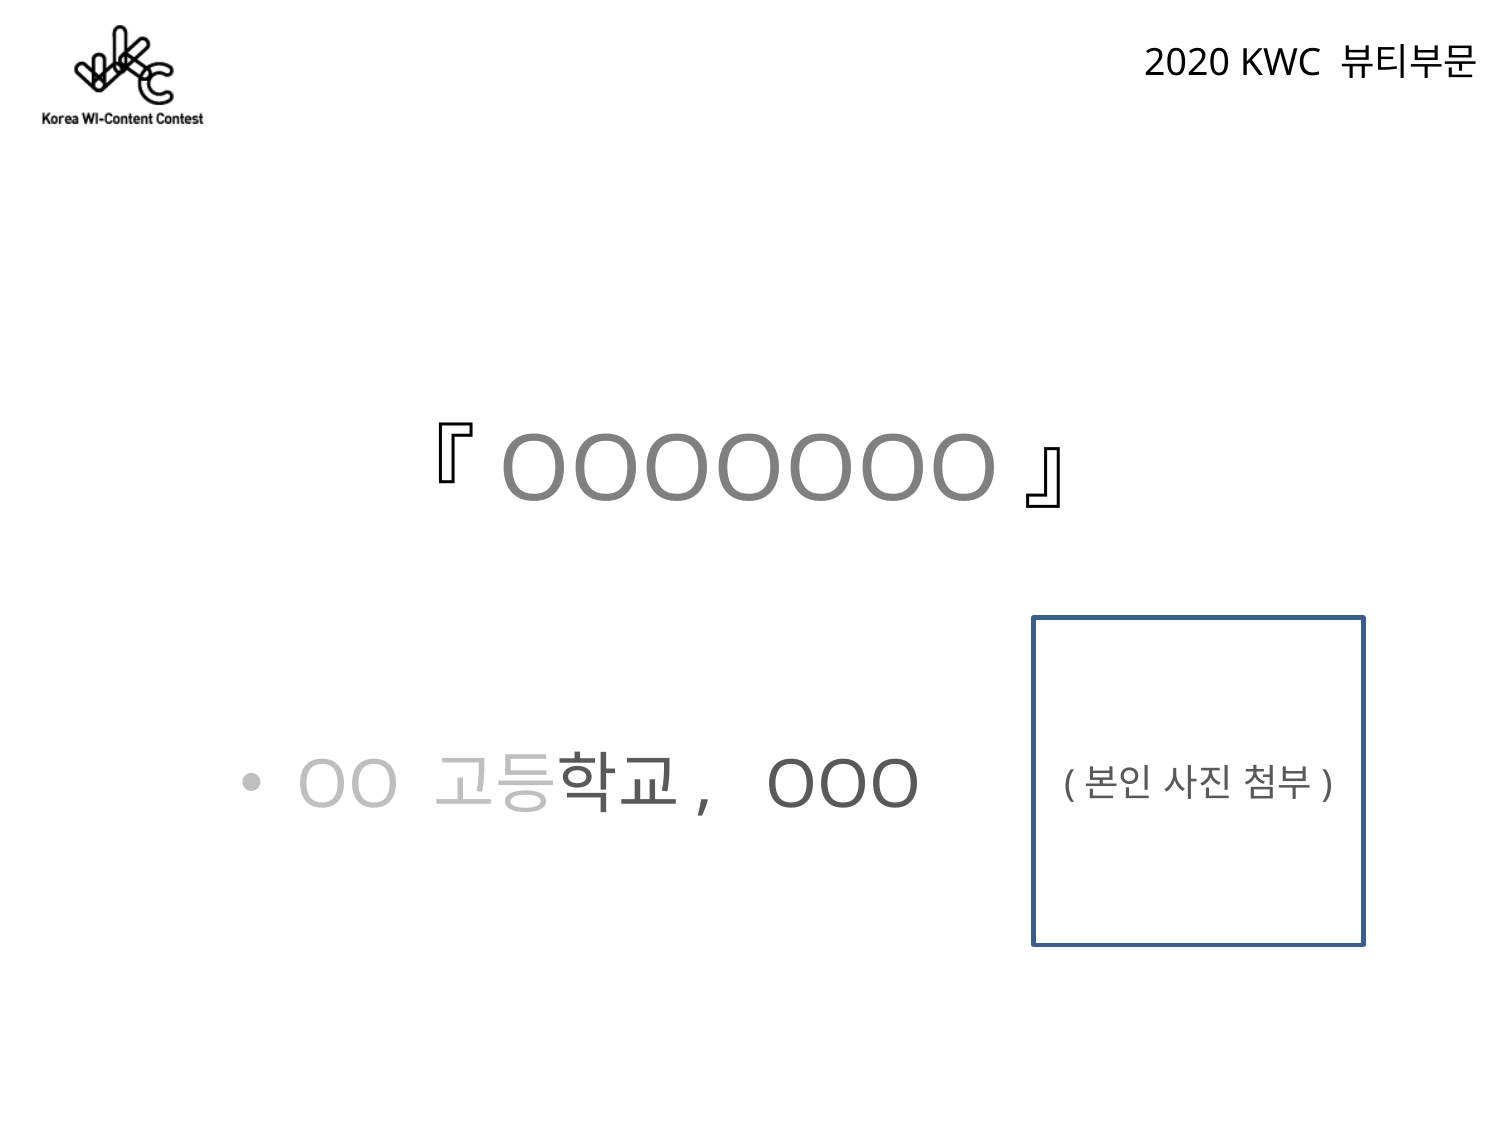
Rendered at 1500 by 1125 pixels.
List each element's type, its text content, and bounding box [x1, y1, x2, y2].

text_box 2020 KWC 뷰티부문 [1032, 30, 1493, 91]
text_box (본인 사진 첨부) [1031, 615, 1366, 947]
text_box OO 고등학교, OOO [224, 637, 1031, 925]
picture [20, 19, 223, 138]
text_box 『OOOOOOO』 [112, 290, 1388, 532]
